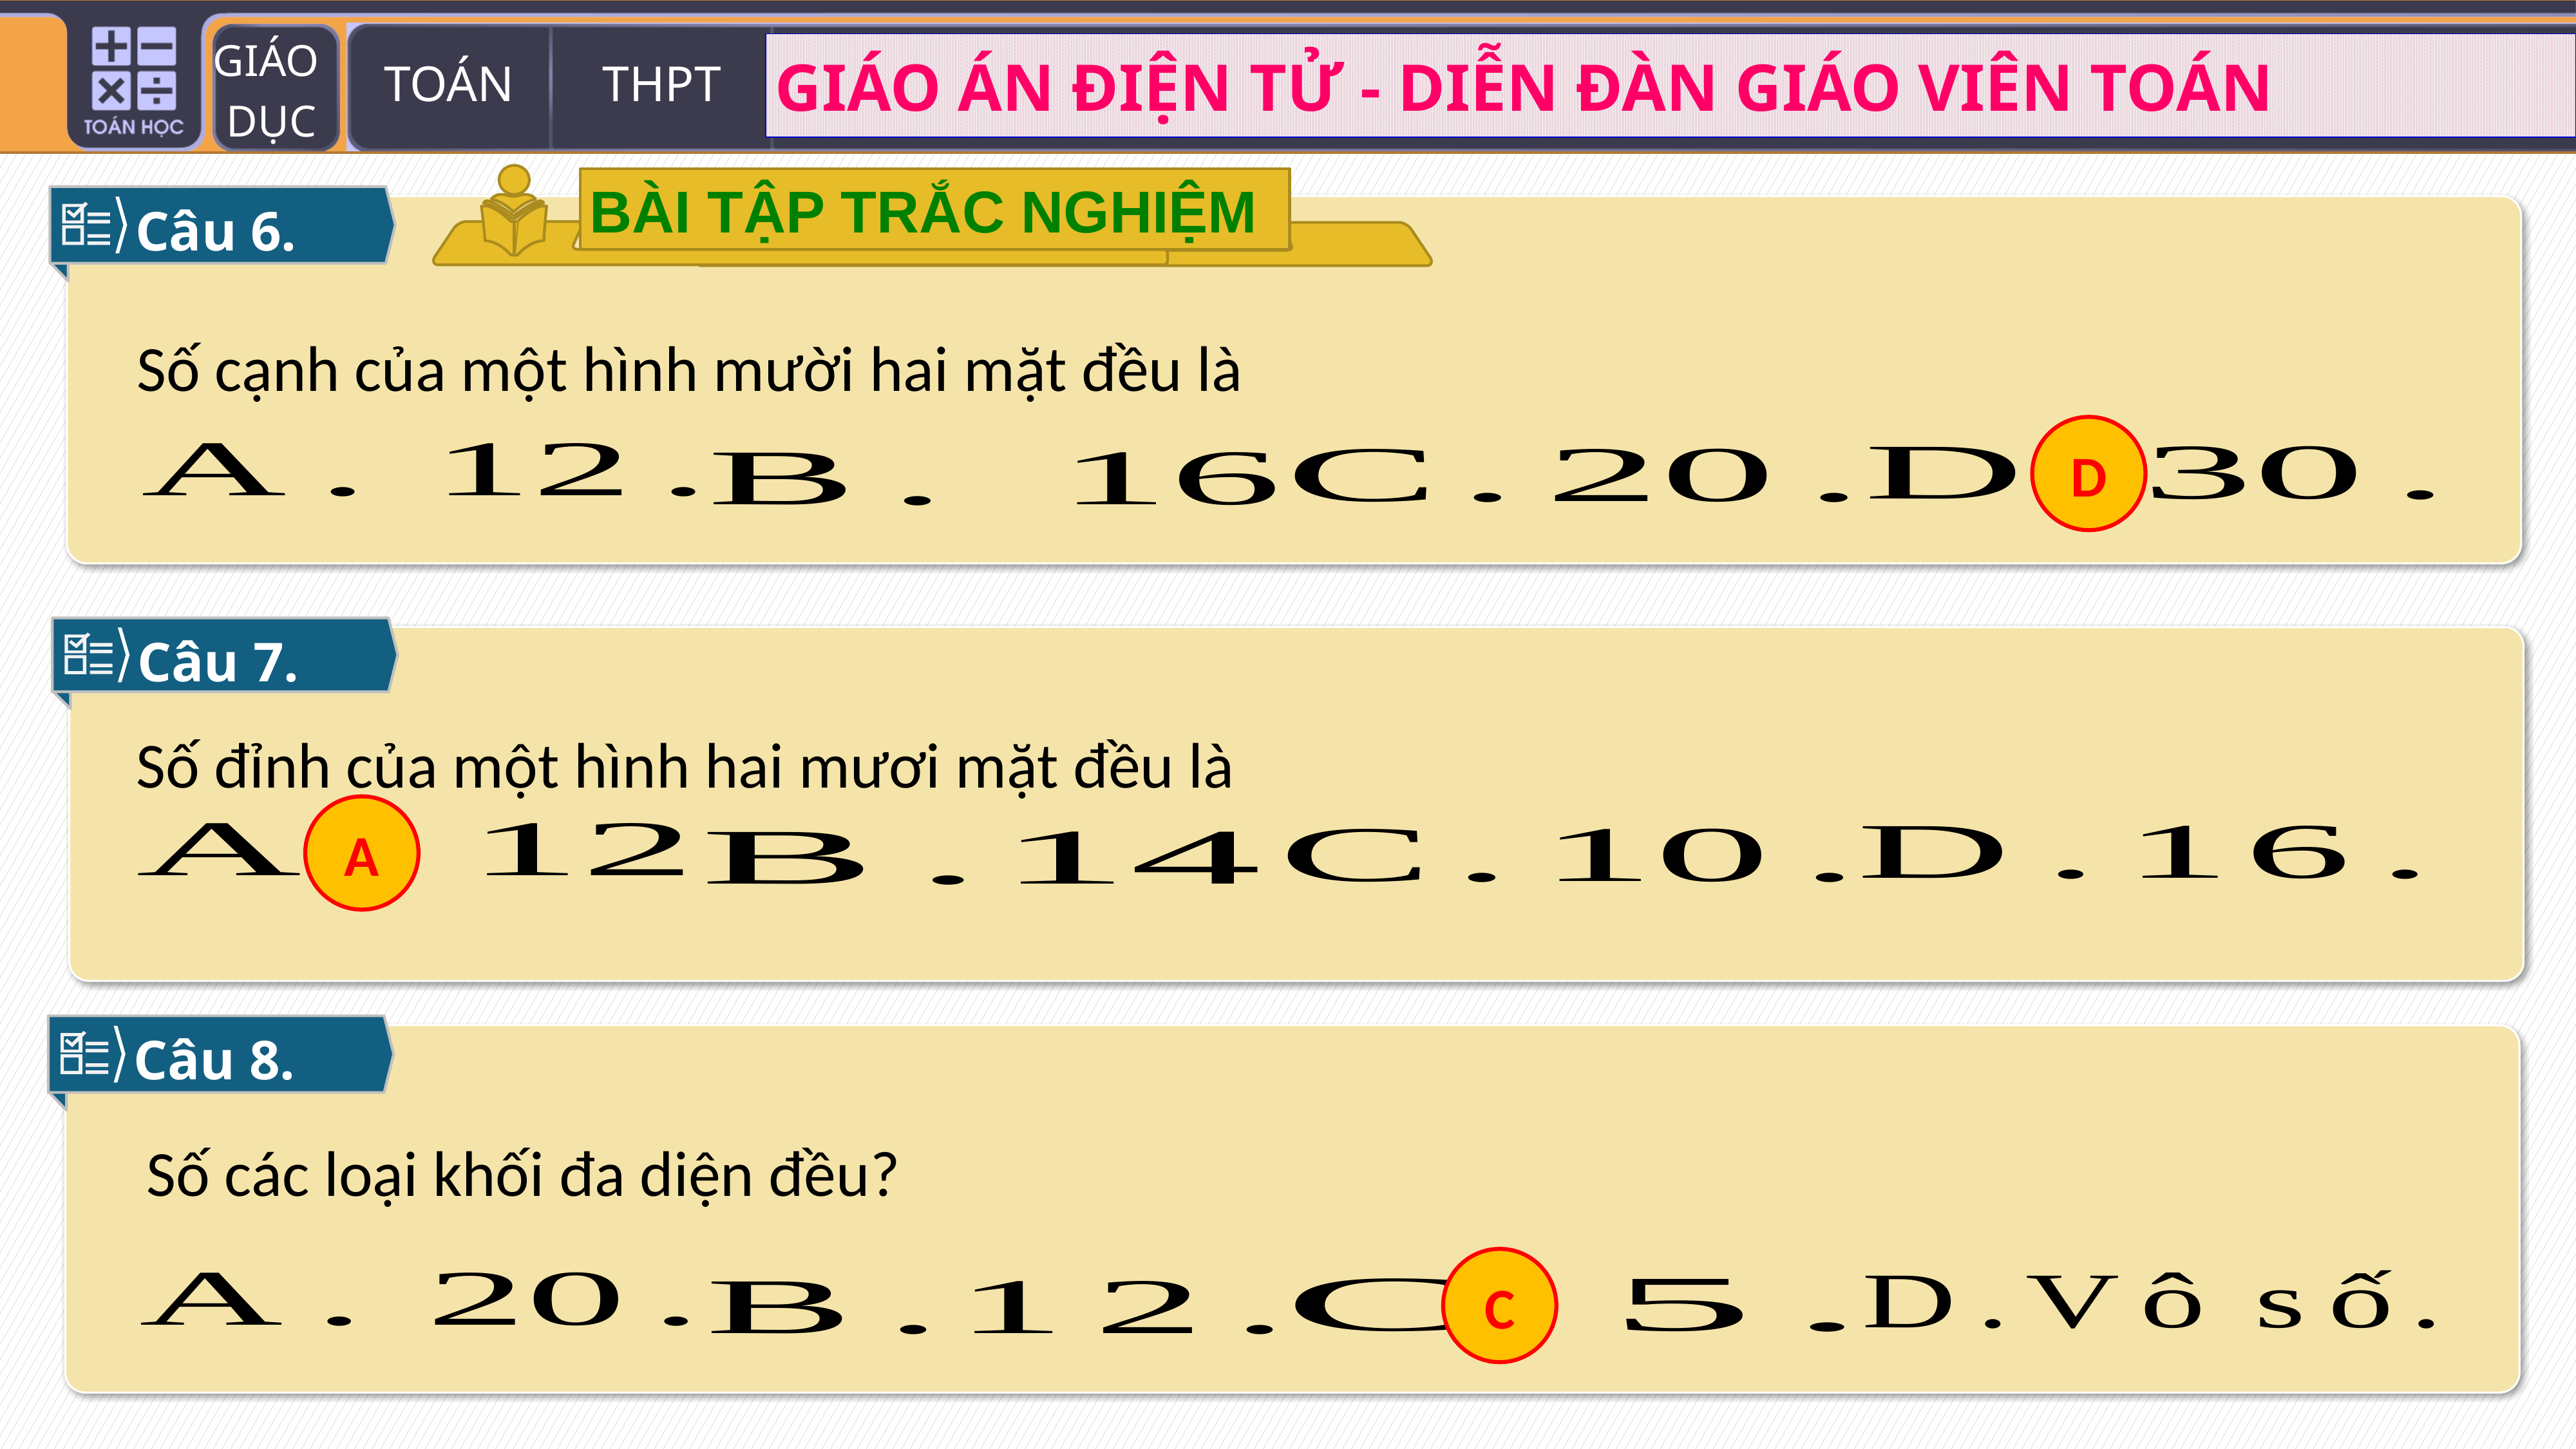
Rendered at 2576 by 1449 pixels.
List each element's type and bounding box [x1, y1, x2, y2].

text_box [50, 186, 2522, 564]
text_box [431, 165, 1434, 266]
text_box [48, 1016, 2520, 1393]
text_box [52, 618, 2524, 981]
